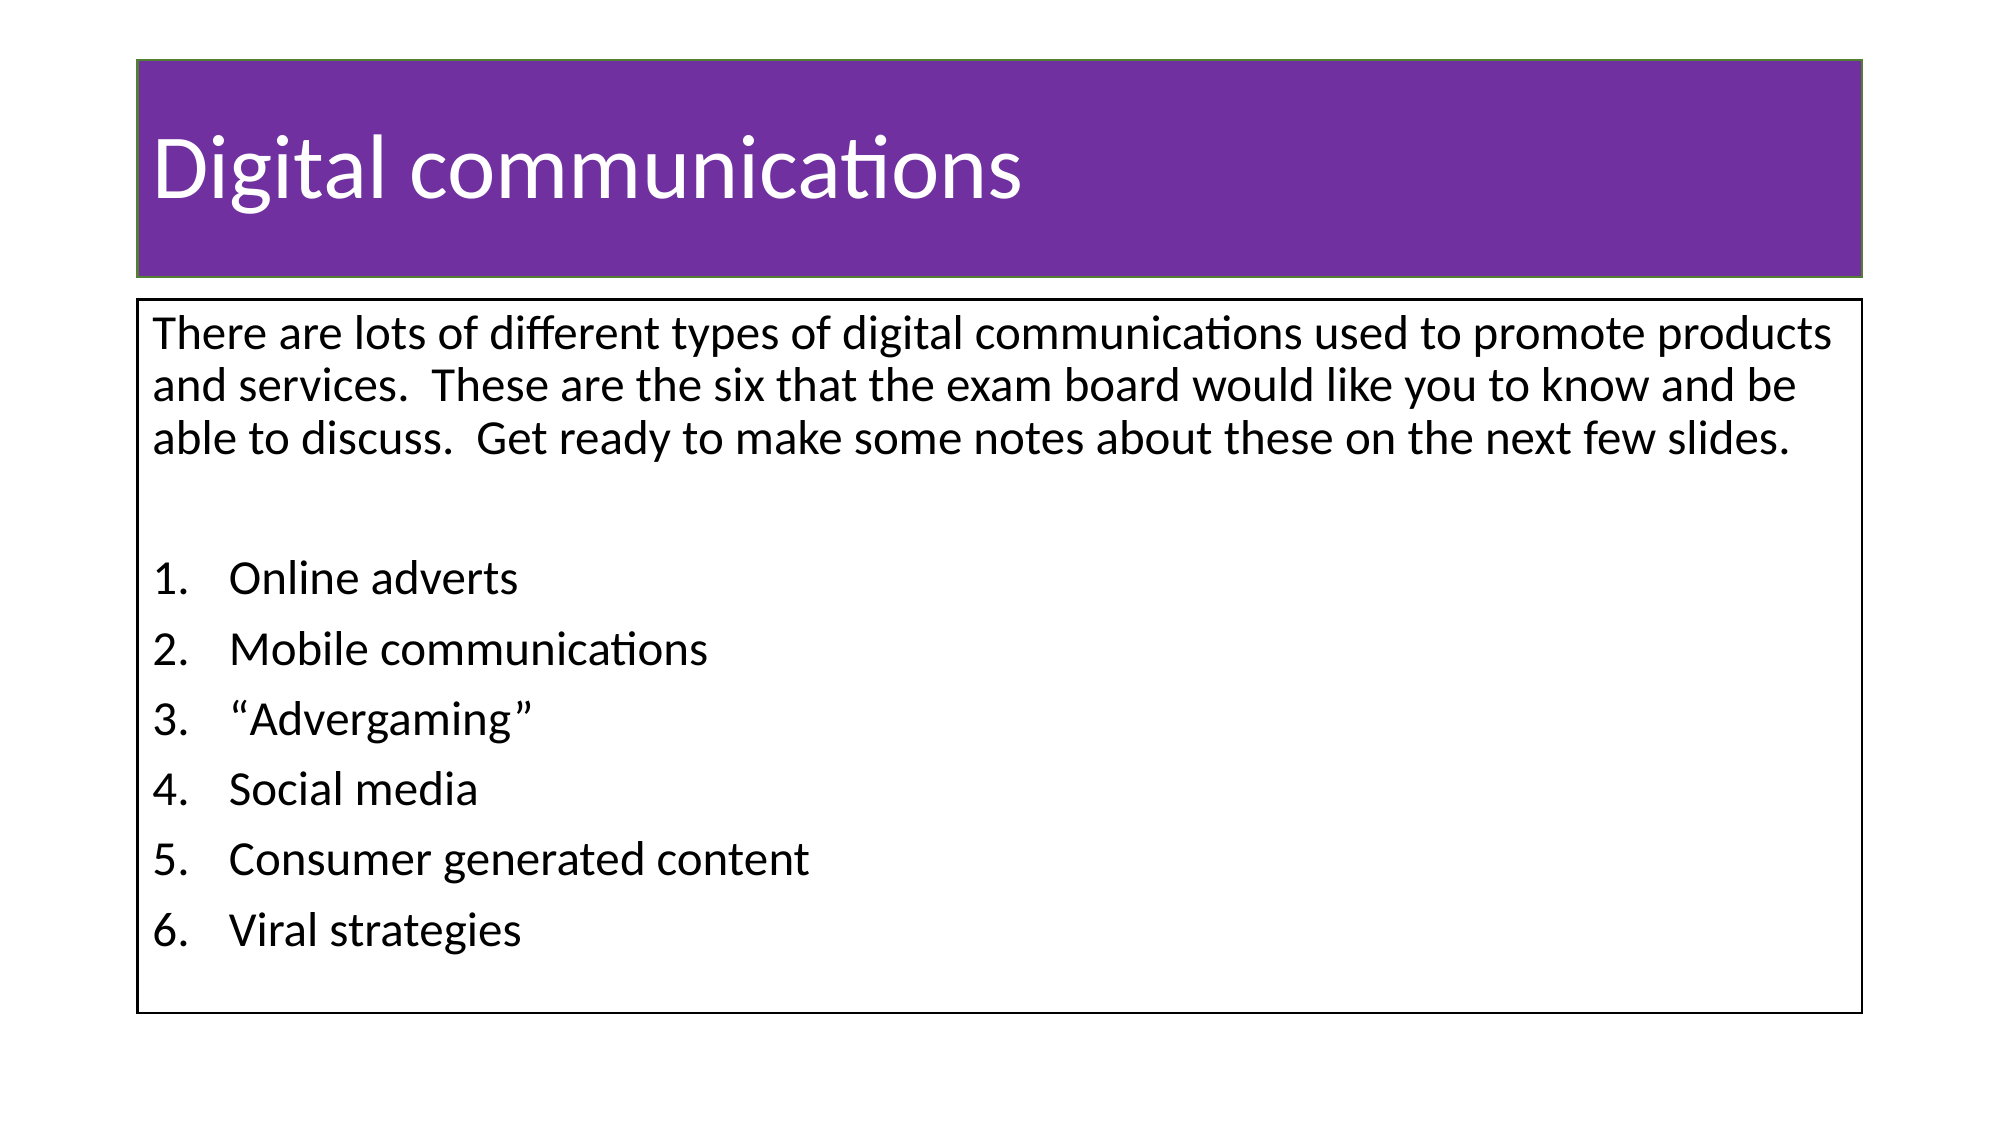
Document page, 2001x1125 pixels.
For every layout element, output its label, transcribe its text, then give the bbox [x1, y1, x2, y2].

list There are lots of different types of digital communications used to promote products and services. These are the six that the exam board would like you to know and be able to discuss. Get ready to make some notes about these on the next few slides. Online adverts Mobile communications “Advergaming” Social media Consumer generated content Viral strategies [136, 298, 1863, 1014]
title Digital communications [136, 59, 1863, 278]
